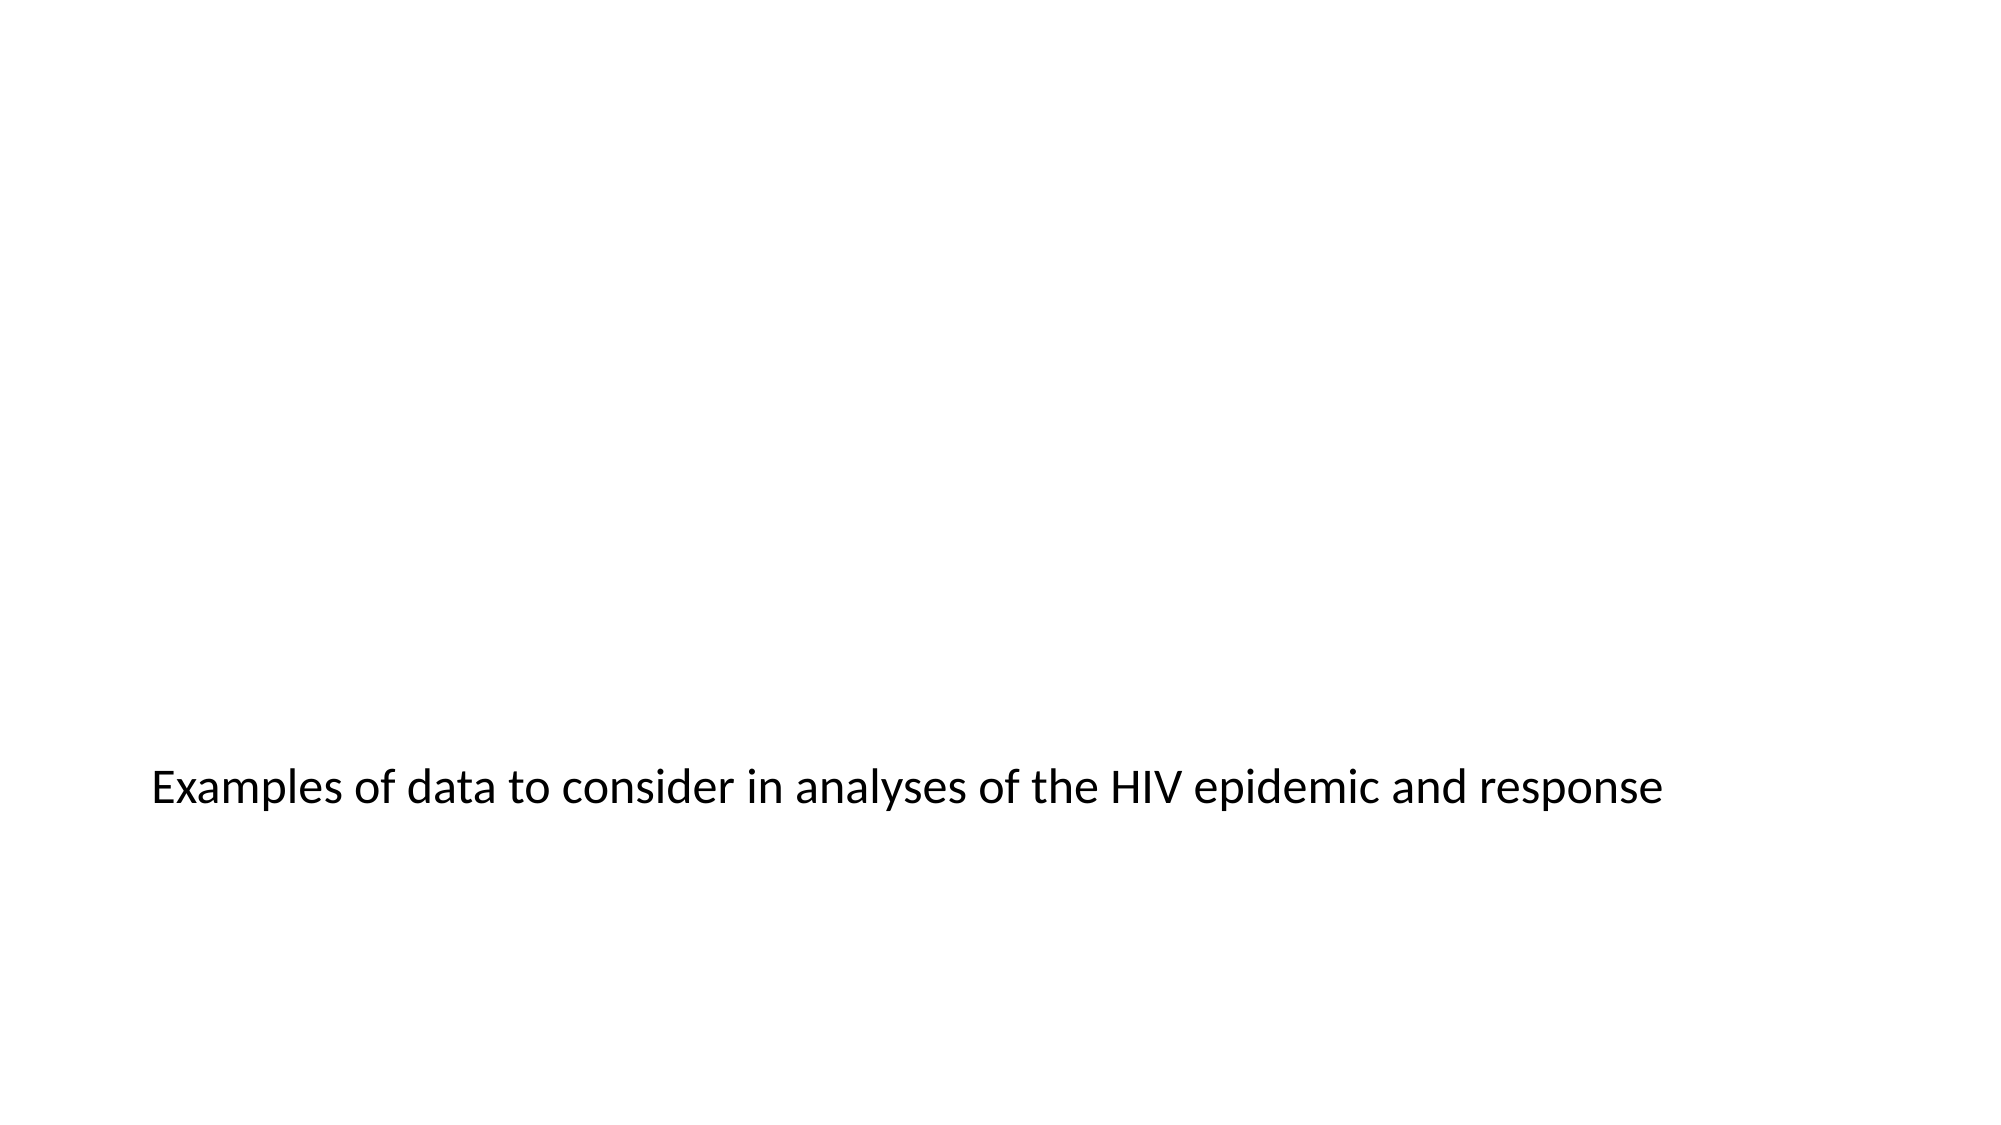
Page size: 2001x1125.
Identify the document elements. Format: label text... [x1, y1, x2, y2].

list Examples of data to consider in analyses of the HIV epidemic and response [136, 752, 1862, 999]
